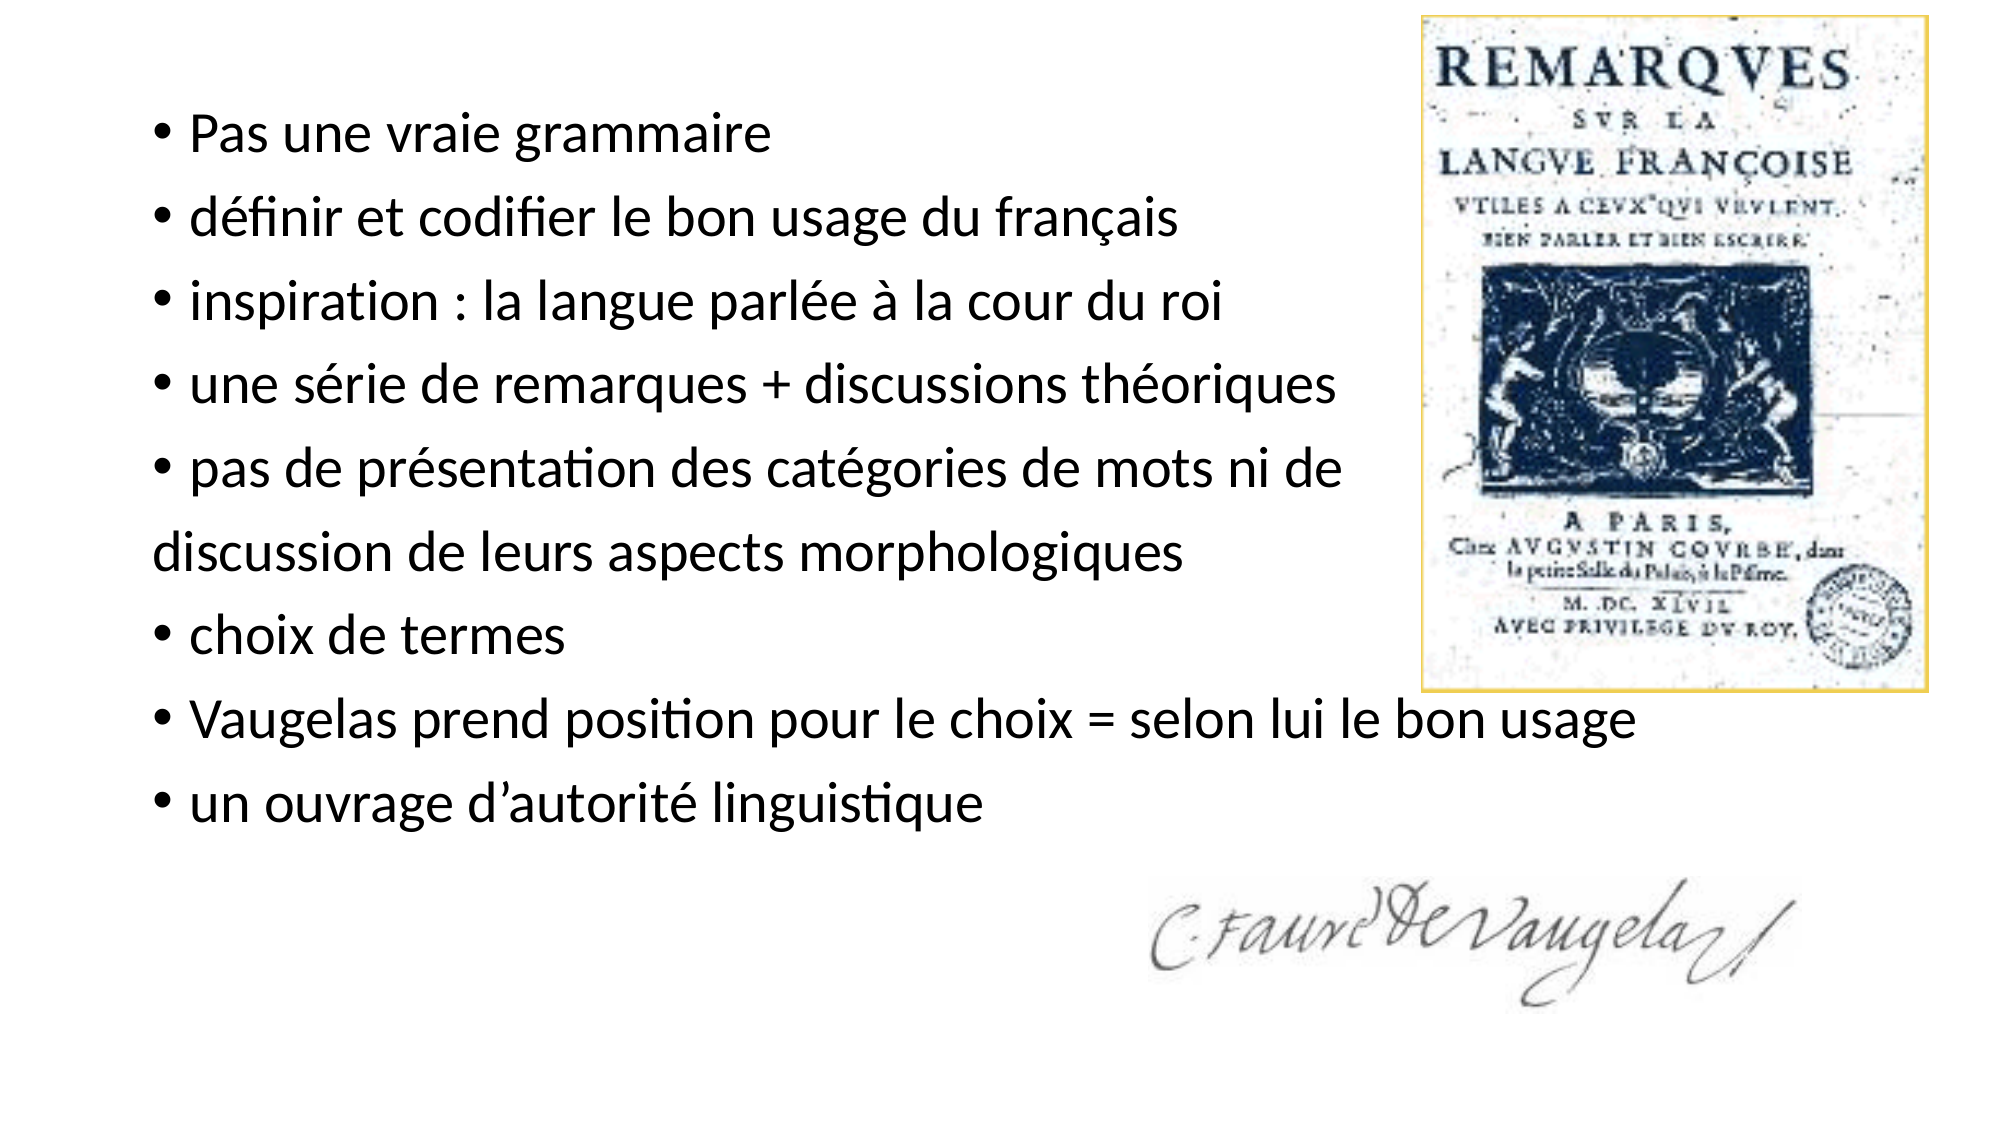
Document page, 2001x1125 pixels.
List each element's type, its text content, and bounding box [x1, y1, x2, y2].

picture [1421, 15, 1929, 693]
picture [1148, 876, 1802, 1014]
list Pas une vraie grammaire définir et codifier le bon usage du français inspiration : la langue parlée à la cour du roi une série de remarques + discussions théoriques pas de présentation des catégories de mots ni de discussion de leurs aspects morphologiques choix de termes Vaugelas prend position pour le choix = selon lui le bon usage un ouvrage d’autorité linguistique [137, 95, 1863, 1014]
